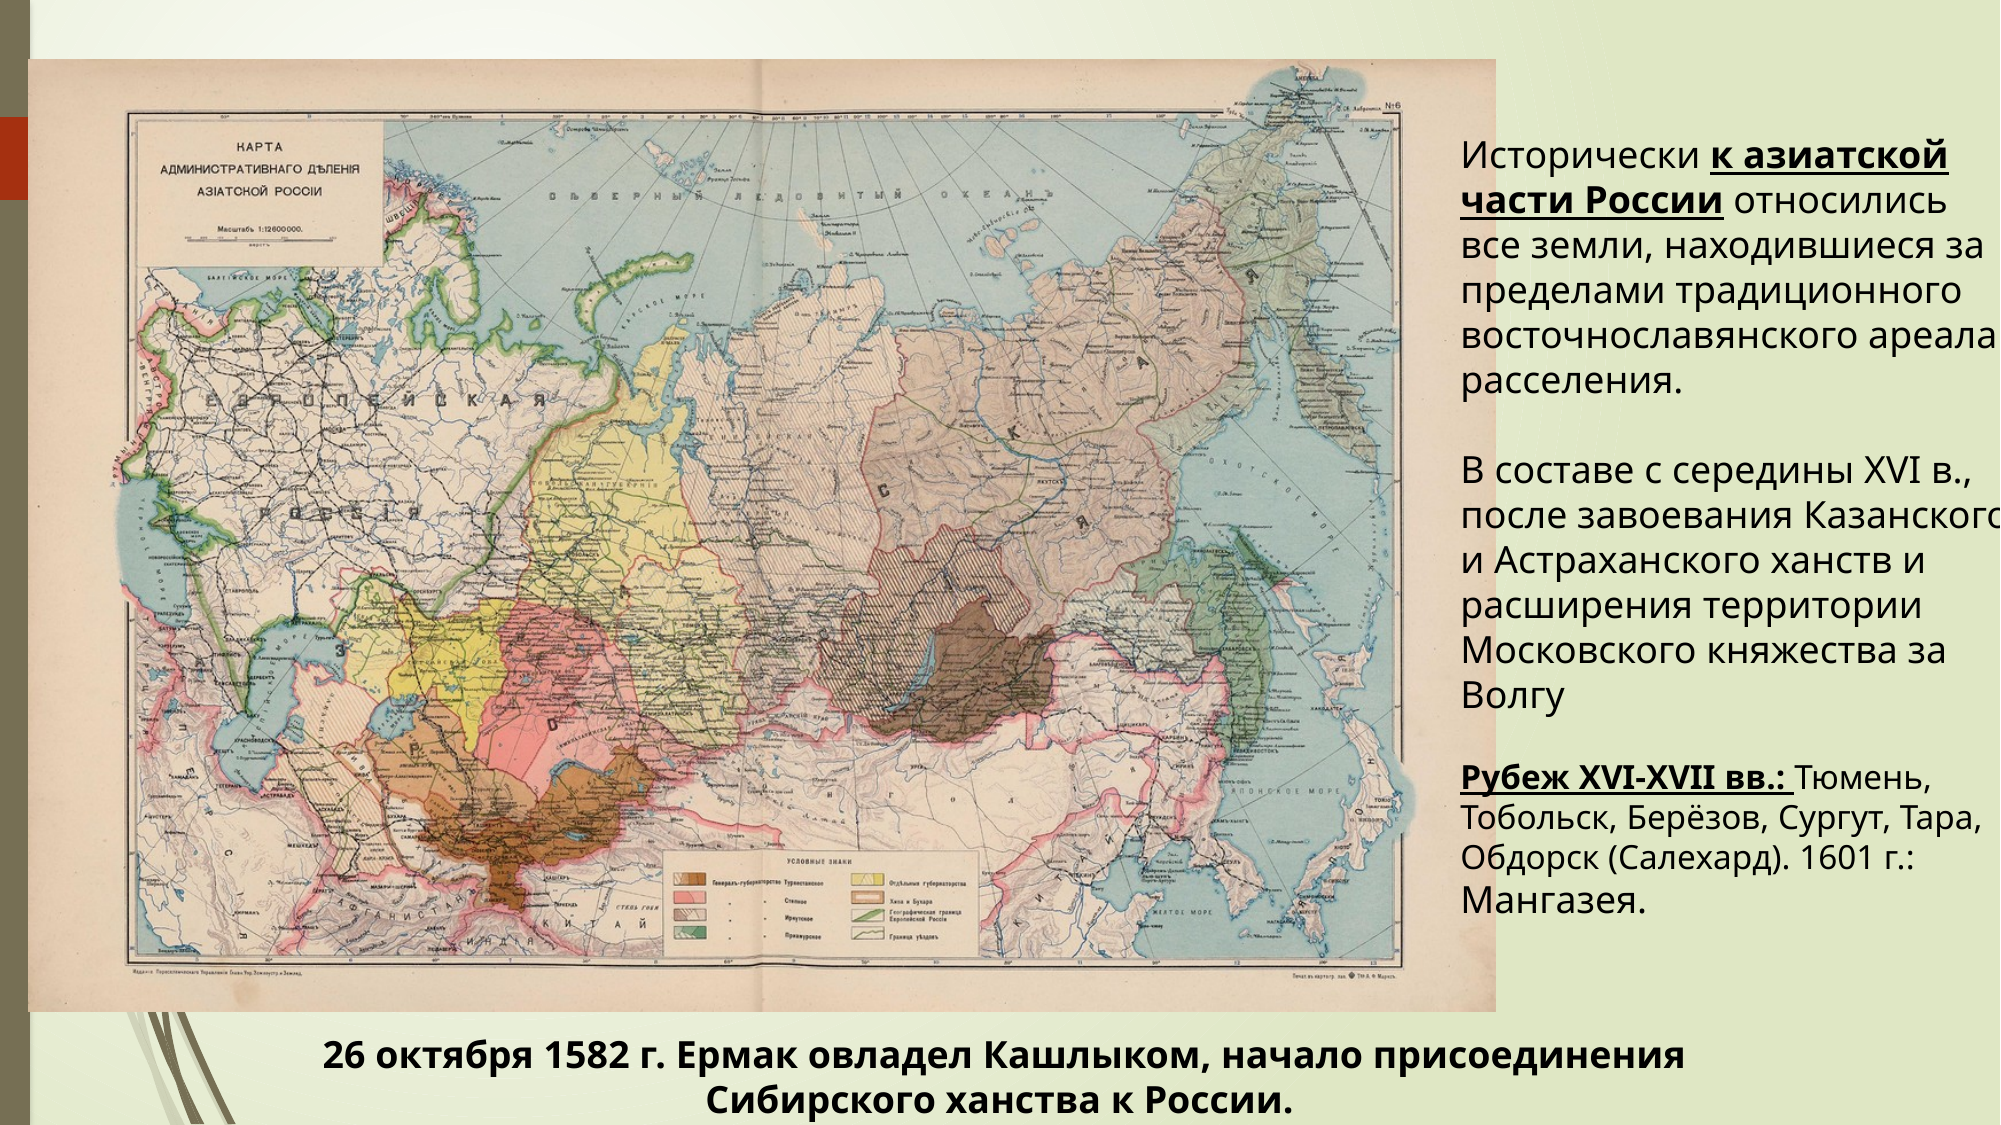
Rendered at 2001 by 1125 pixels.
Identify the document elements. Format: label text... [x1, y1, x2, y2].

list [27, 59, 1496, 1012]
text_box 26 октября 1582 г. Ермак овладел Кашлыком, начало присоединения Сибирского ханства к России. [239, 1023, 1770, 1125]
text_box Исторически к азиатской части России относились все земли, находившиеся за пределами традиционного восточнославянского ареала расселения. В составе с середины XVI в., после завоевания Казанского и Астраханского ханств и расширения территории Московского княжества за Волгу Рубеж XVI-XVII вв.: Тюмень, Тобольск, Берёзов, Сургут, Тара, Обдорск (Салехард). 1601 г.: Мангазея. [1501, 124, 2000, 974]
